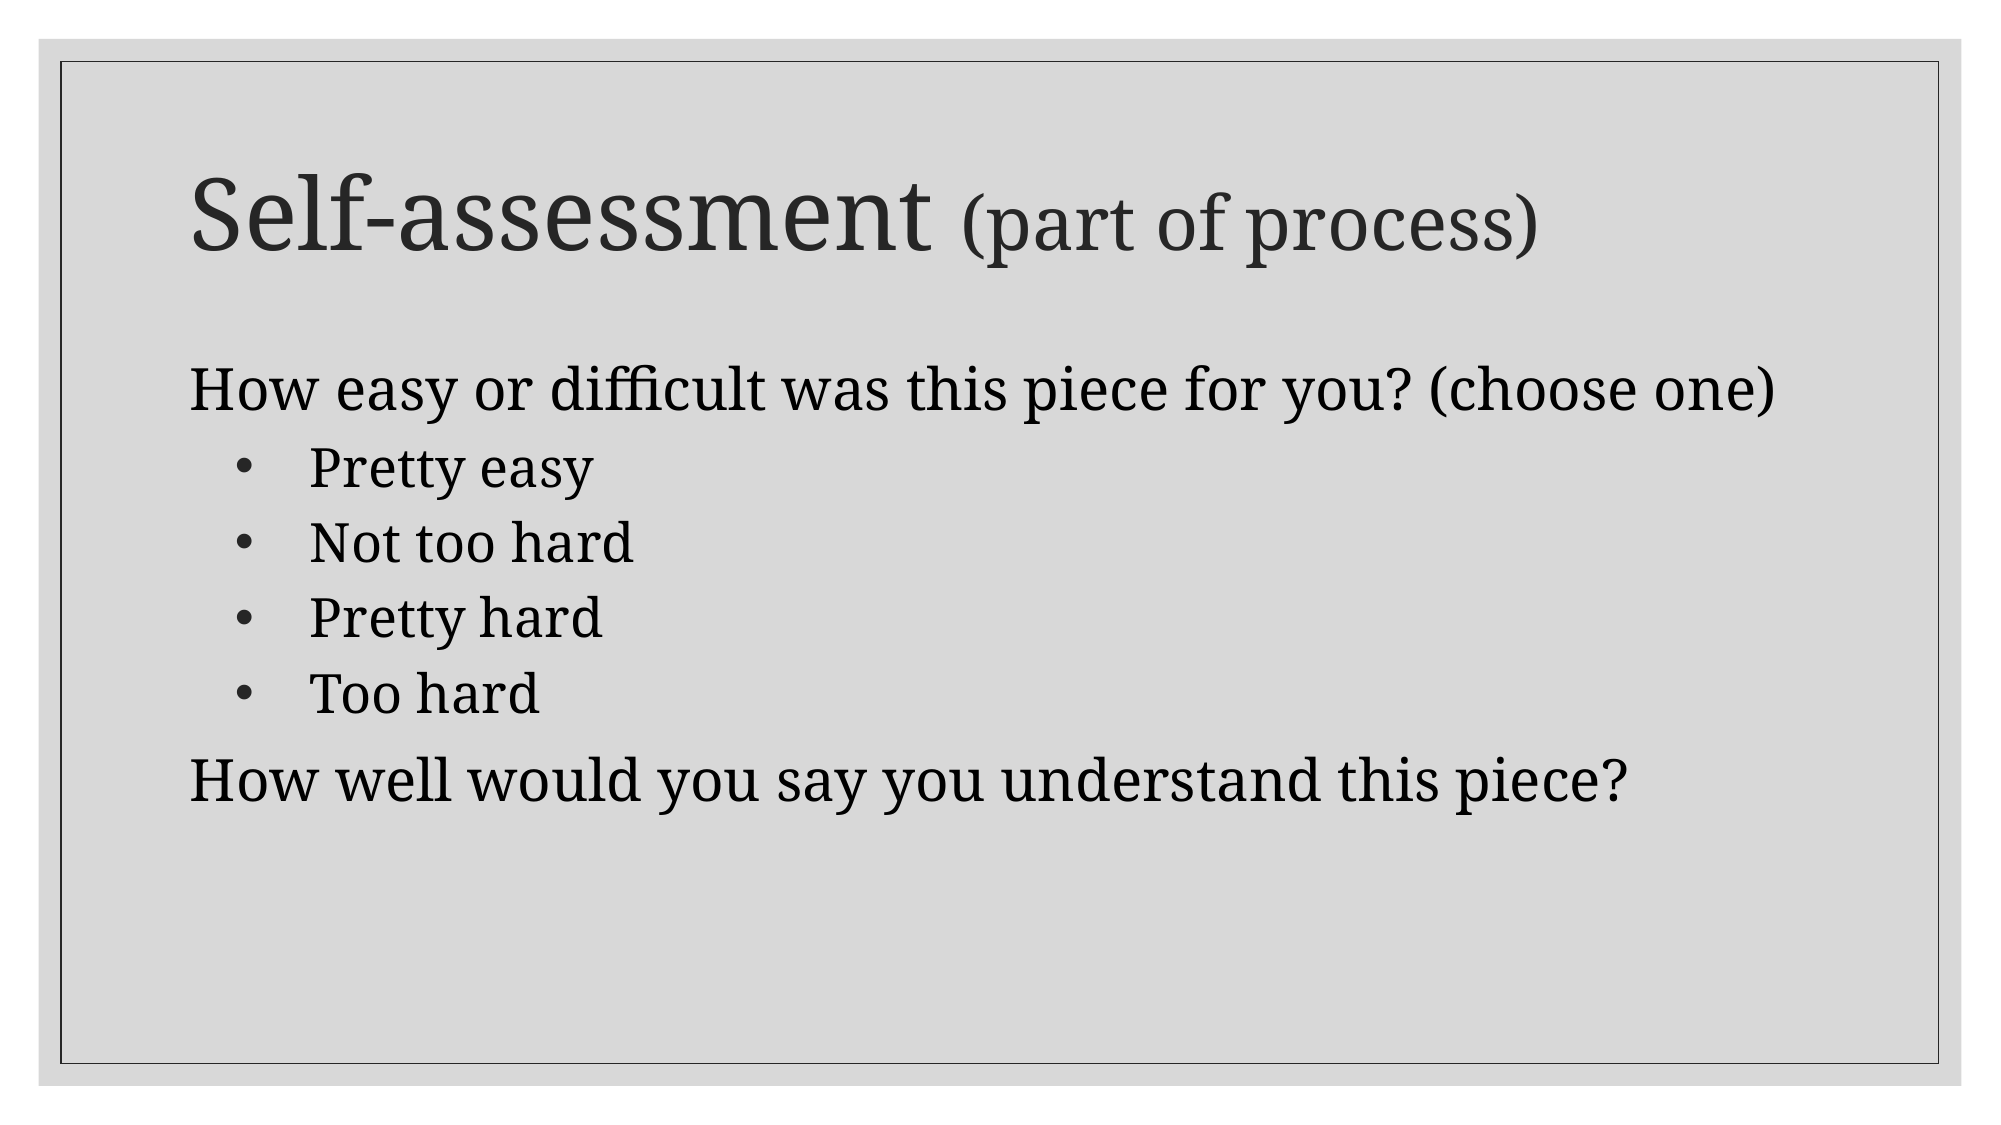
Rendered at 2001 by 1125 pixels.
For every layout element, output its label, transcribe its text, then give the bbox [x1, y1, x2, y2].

list How easy or difficult was this piece for you? (choose one) Pretty easy Not too hard Pretty hard Too hard How well would you say you understand this piece? [174, 345, 1825, 977]
title Self-assessment (part of process) [174, 105, 1825, 331]
